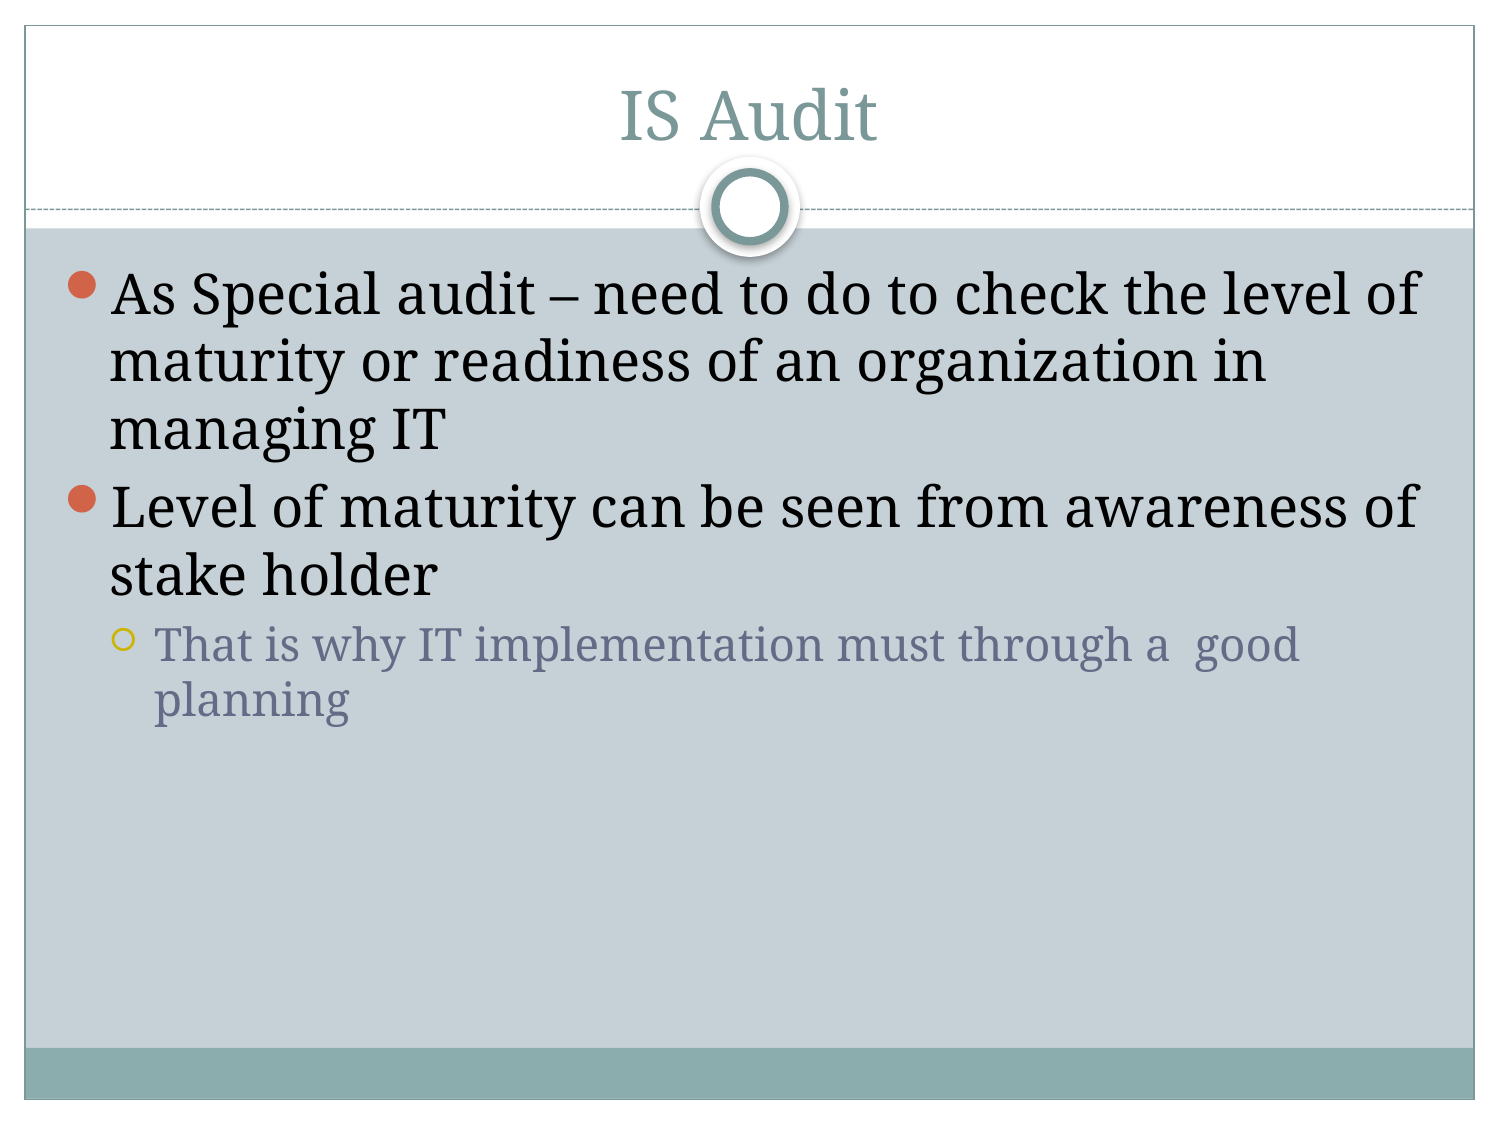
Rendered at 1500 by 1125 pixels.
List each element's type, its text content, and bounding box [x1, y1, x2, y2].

title IS Audit [49, 37, 1450, 162]
list As Special audit – need to do to check the level of maturity or readiness of an organization in managing IT Level of maturity can be seen from awareness of stake holder That is why IT implementation must through a good planning [49, 250, 1445, 1001]
